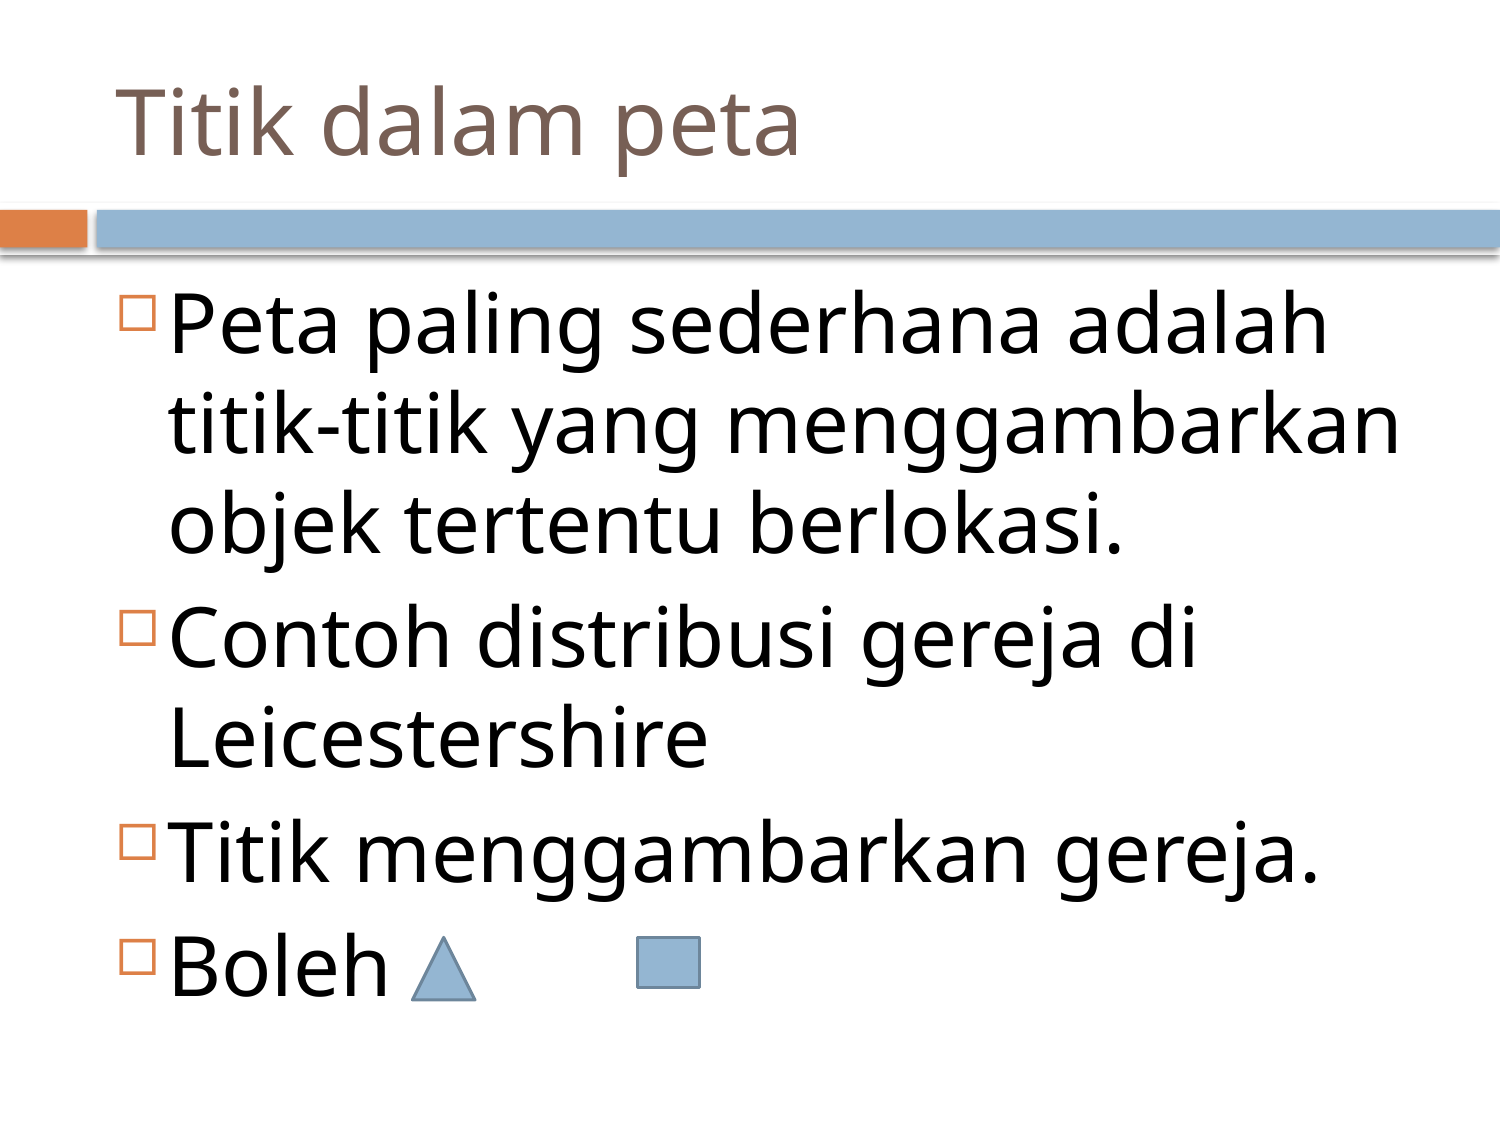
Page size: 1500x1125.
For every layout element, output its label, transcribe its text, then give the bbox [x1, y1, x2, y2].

title Titik dalam peta [100, 37, 1438, 200]
text_box [411, 935, 477, 1002]
text_box [636, 936, 701, 989]
list Peta paling sederhana adalah titik-titik yang menggambarkan objek tertentu berlokasi. Contoh distribusi gereja di Leicestershire Titik menggambarkan gereja. Boleh [100, 262, 1438, 1000]
